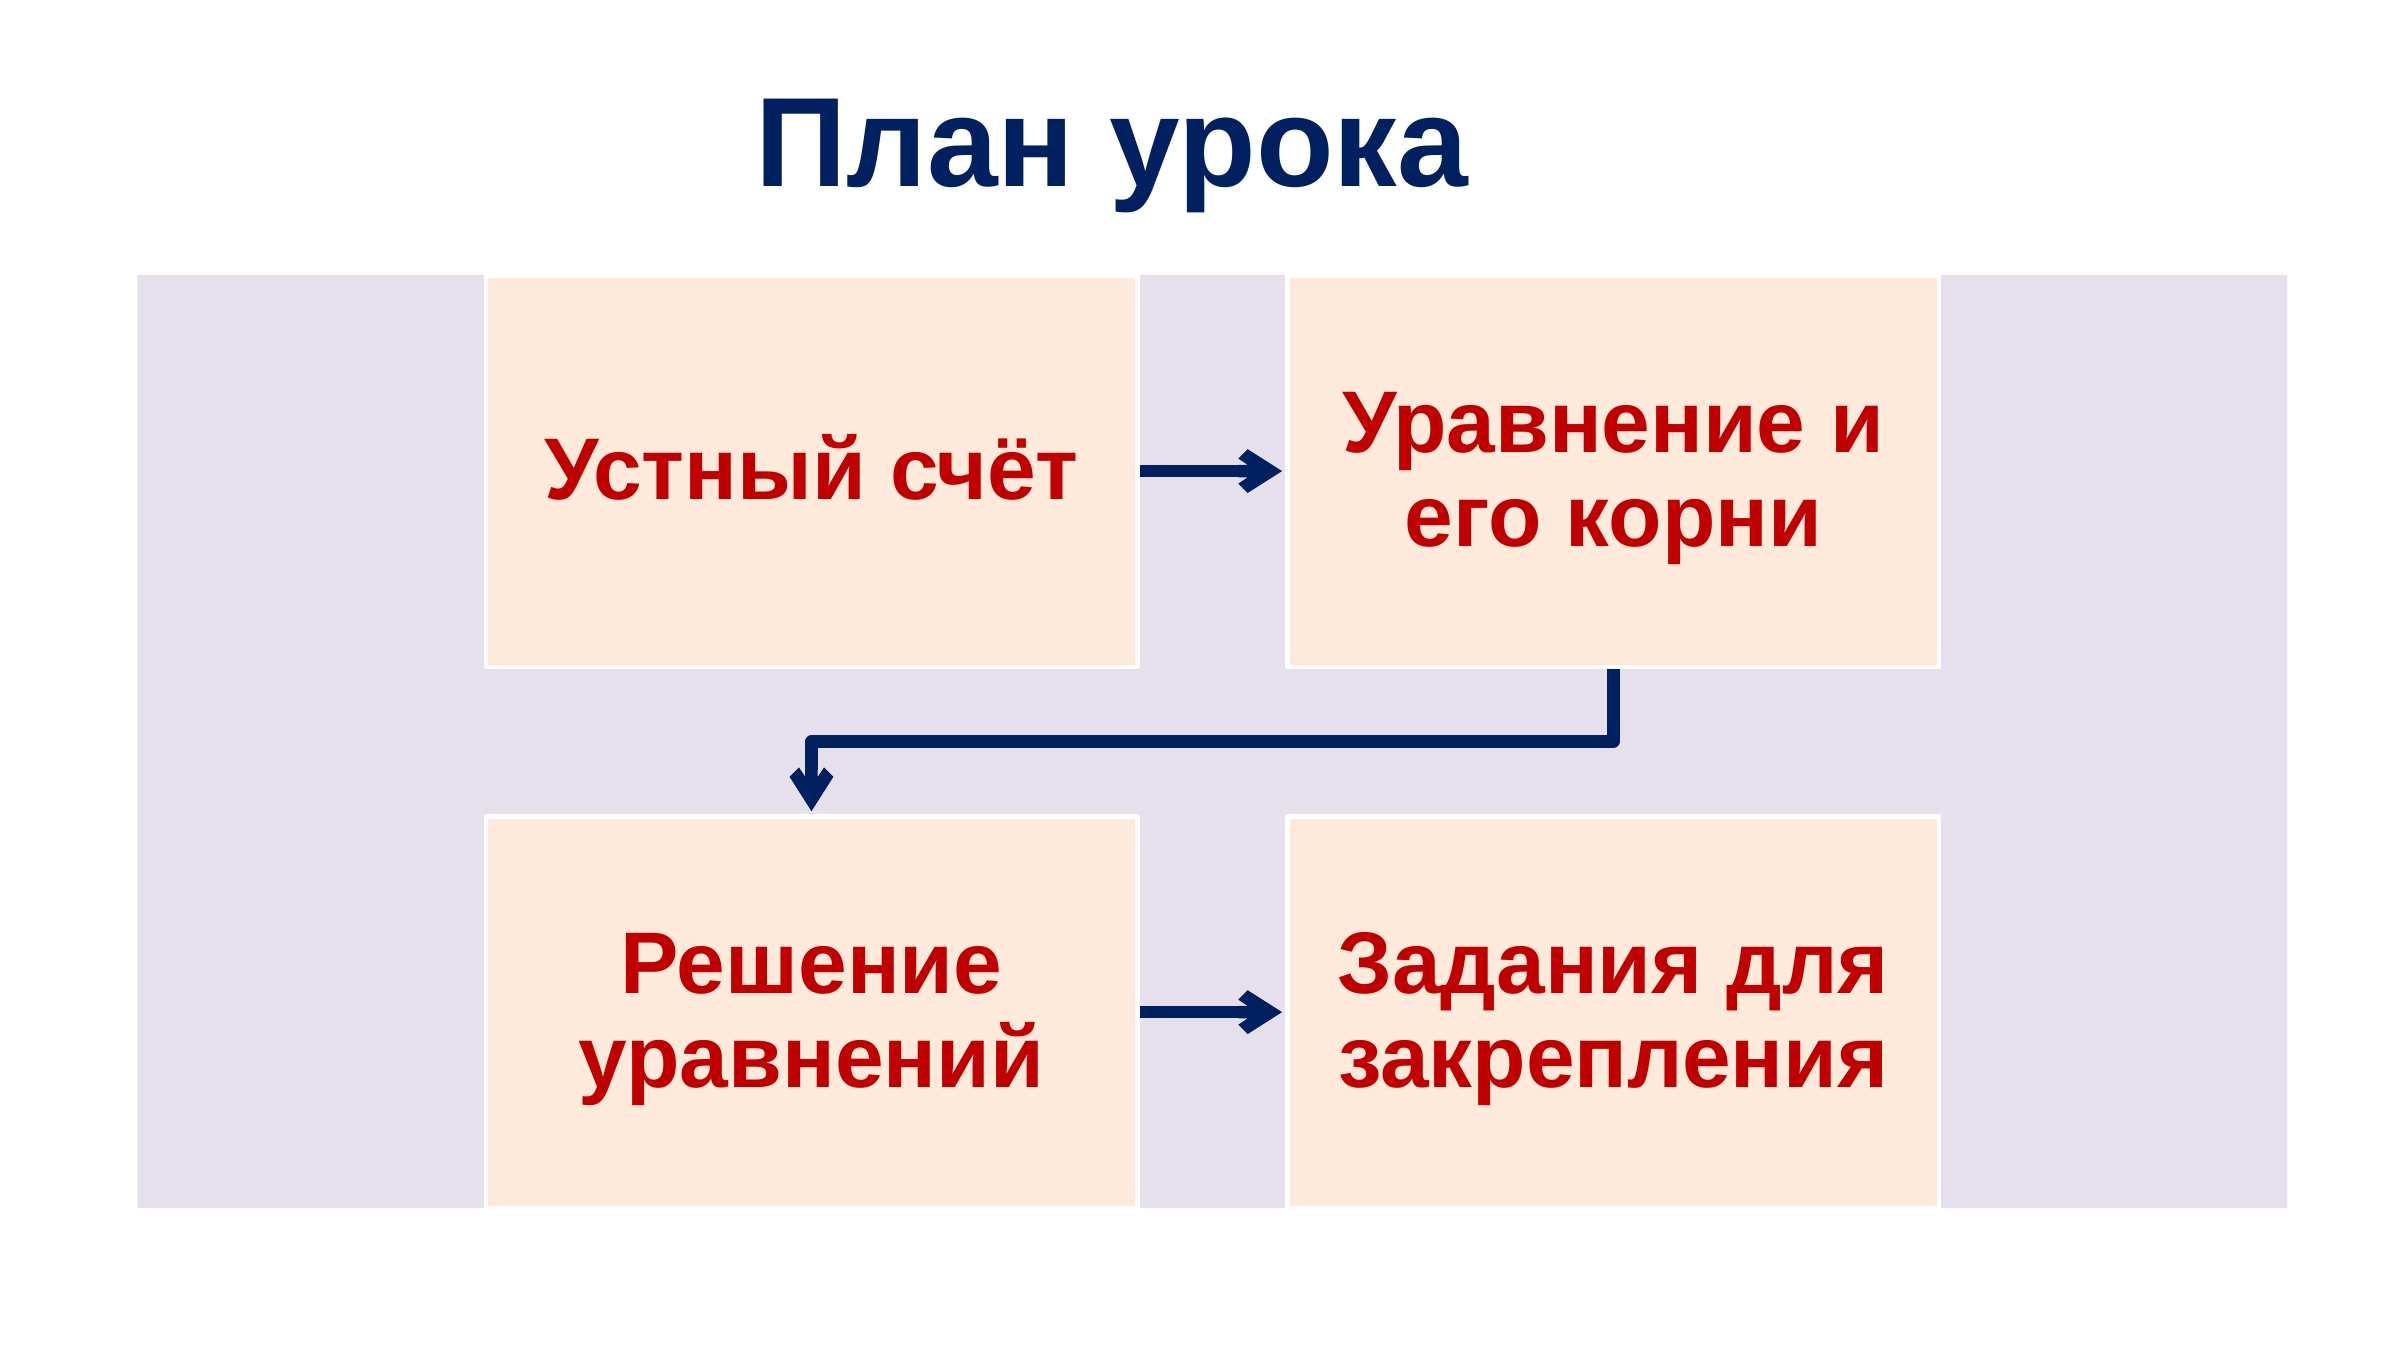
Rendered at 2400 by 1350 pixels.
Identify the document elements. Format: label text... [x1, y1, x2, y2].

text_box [137, 274, 2288, 1209]
text_box План урока [717, 40, 1507, 232]
